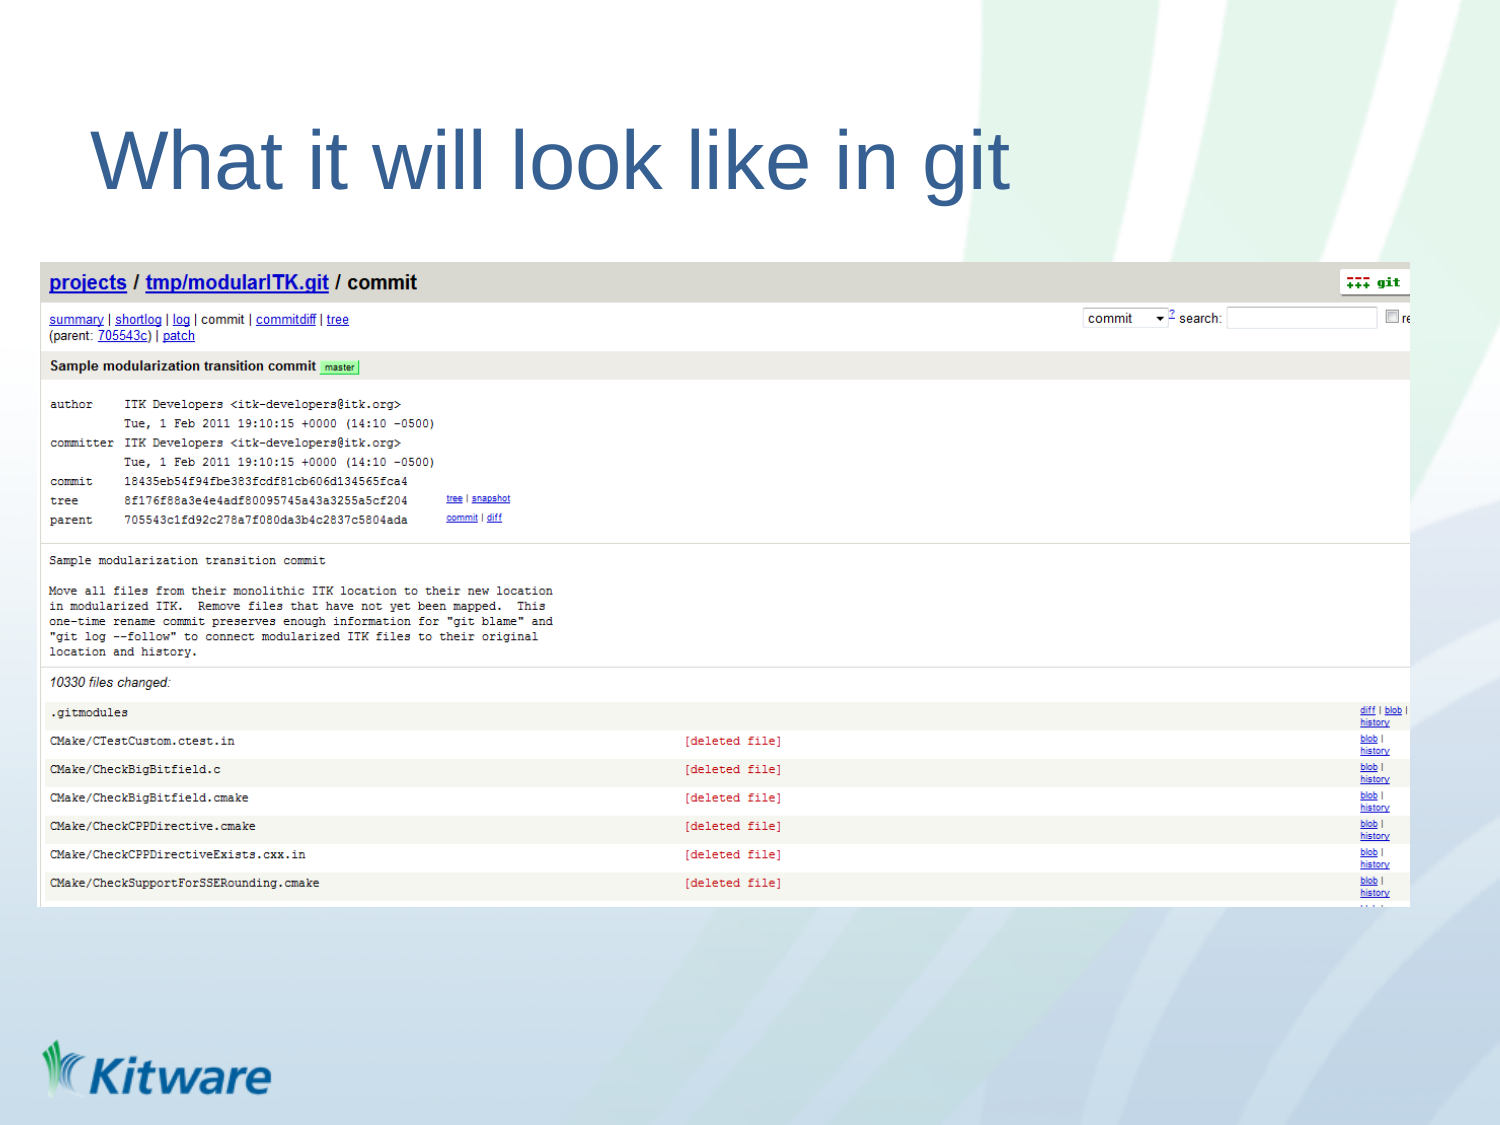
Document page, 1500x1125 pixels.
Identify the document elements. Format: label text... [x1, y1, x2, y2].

picture [0, 0, 1500, 1125]
title What it will look like in git [74, 62, 1426, 251]
